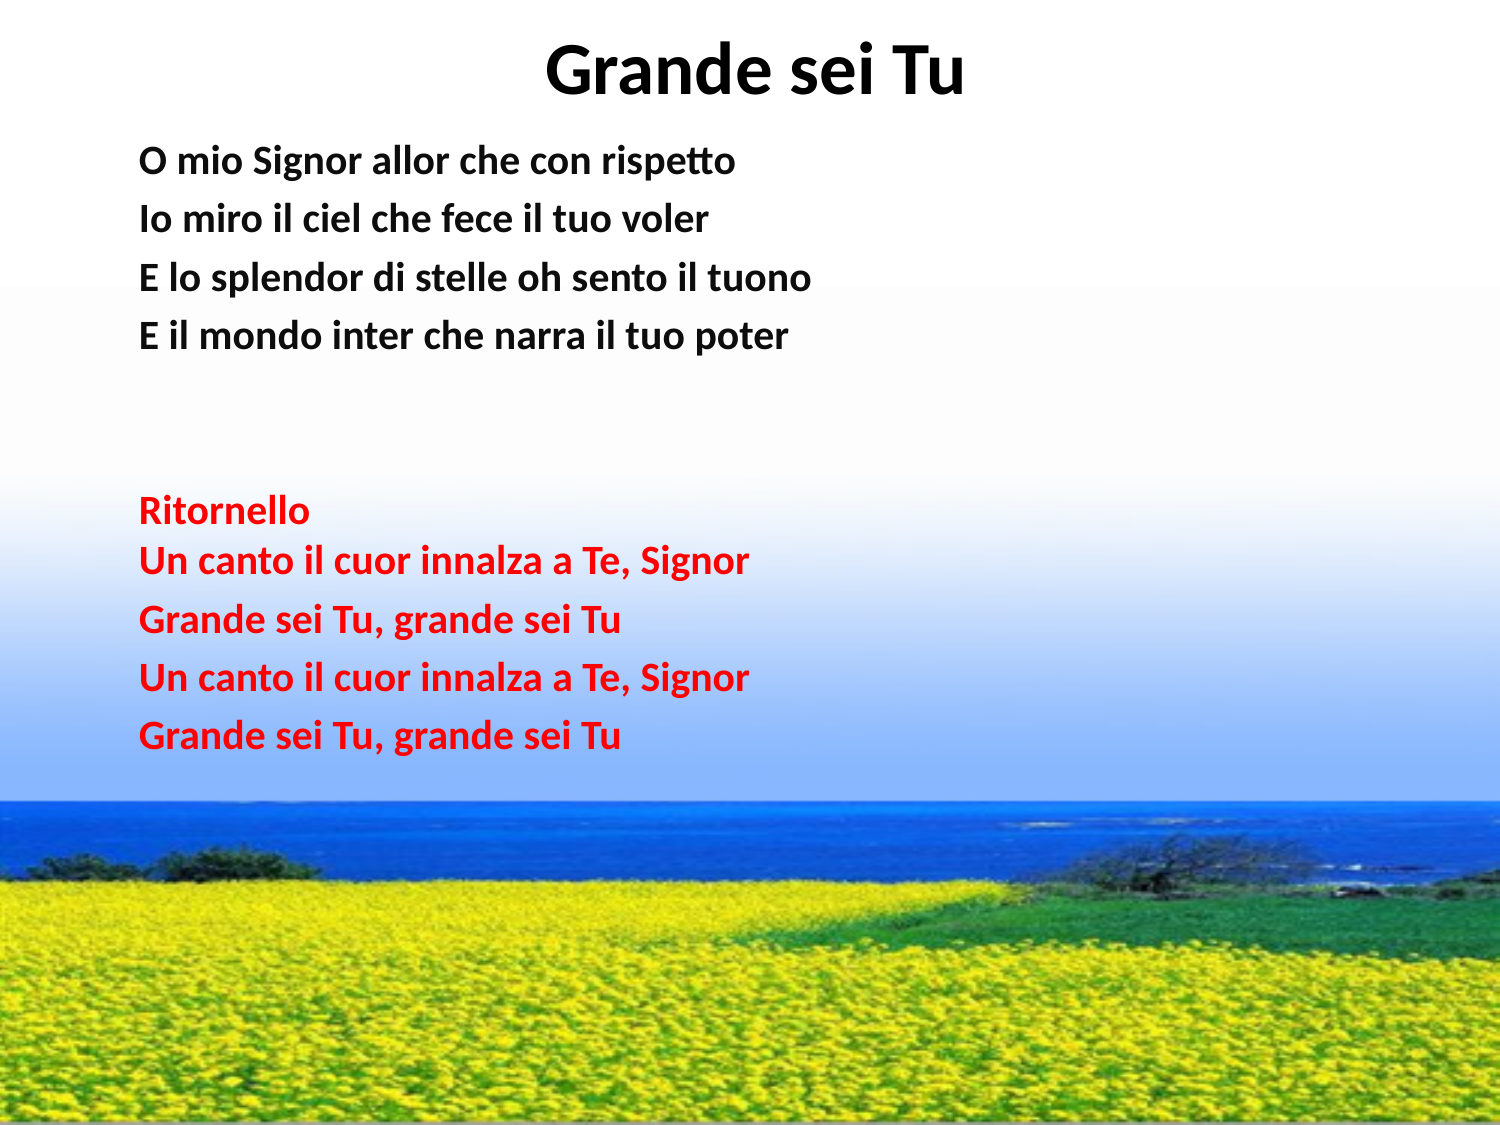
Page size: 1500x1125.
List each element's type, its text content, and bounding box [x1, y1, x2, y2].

title Grande sei Tu [525, 30, 987, 98]
picture [0, 286, 1500, 1125]
subtitle O mio Signor allor che con rispetto Io miro il ciel che fece il tuo voler E lo splendor di stelle oh sento il tuono E il mondo inter che narra il tuo poter Ritornello Un canto il cuor innalza a Te, Signor Grande sei Tu, grande sei Tu Un canto il cuor innalza a Te, Signor Grande sei Tu, grande sei Tu [123, 125, 833, 776]
